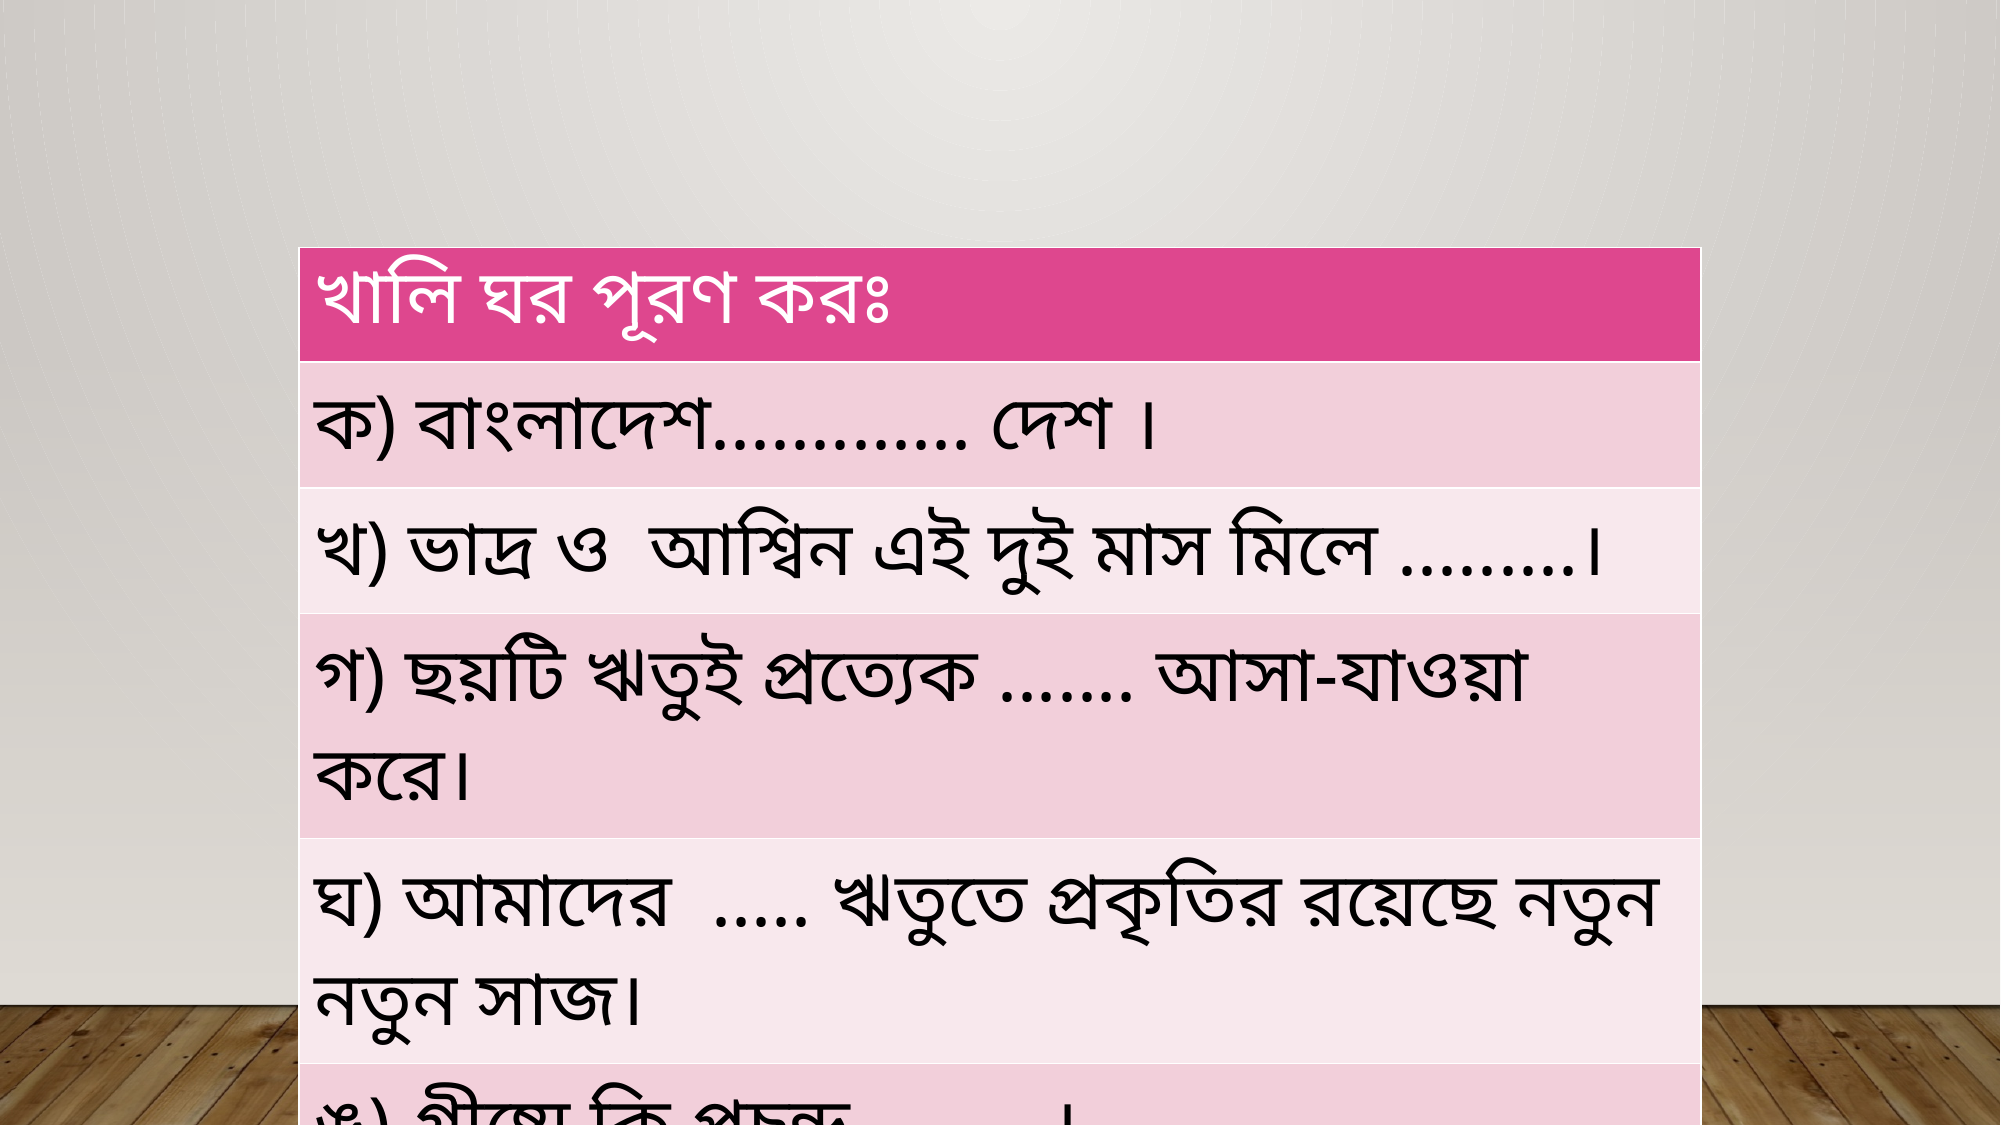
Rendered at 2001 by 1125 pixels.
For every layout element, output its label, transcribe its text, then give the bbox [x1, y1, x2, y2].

table_cell ঙ) গ্রীষ্মে কি প্রচন্ড .........। [300, 1064, 1700, 1125]
picture [1702, 1005, 2000, 1125]
table_cell খ) ভাদ্র ও আশ্বিন এই দুই মাস মিলে .........। [300, 489, 1700, 613]
table_cell গ) ছয়টি ঋতুই প্রত্যেক ....... আসা-যাওয়া করে। [300, 614, 1700, 838]
table_header খালি ঘর পূরণ করঃ [300, 248, 1700, 361]
table_cell ক) বাংলাদেশ............. দেশ । [300, 363, 1700, 487]
table_cell ঘ) আমাদের ..... ঋতুতে প্রকৃতির রয়েছে নতুন নতুন সাজ। [300, 839, 1700, 1063]
picture [0, 1005, 298, 1125]
